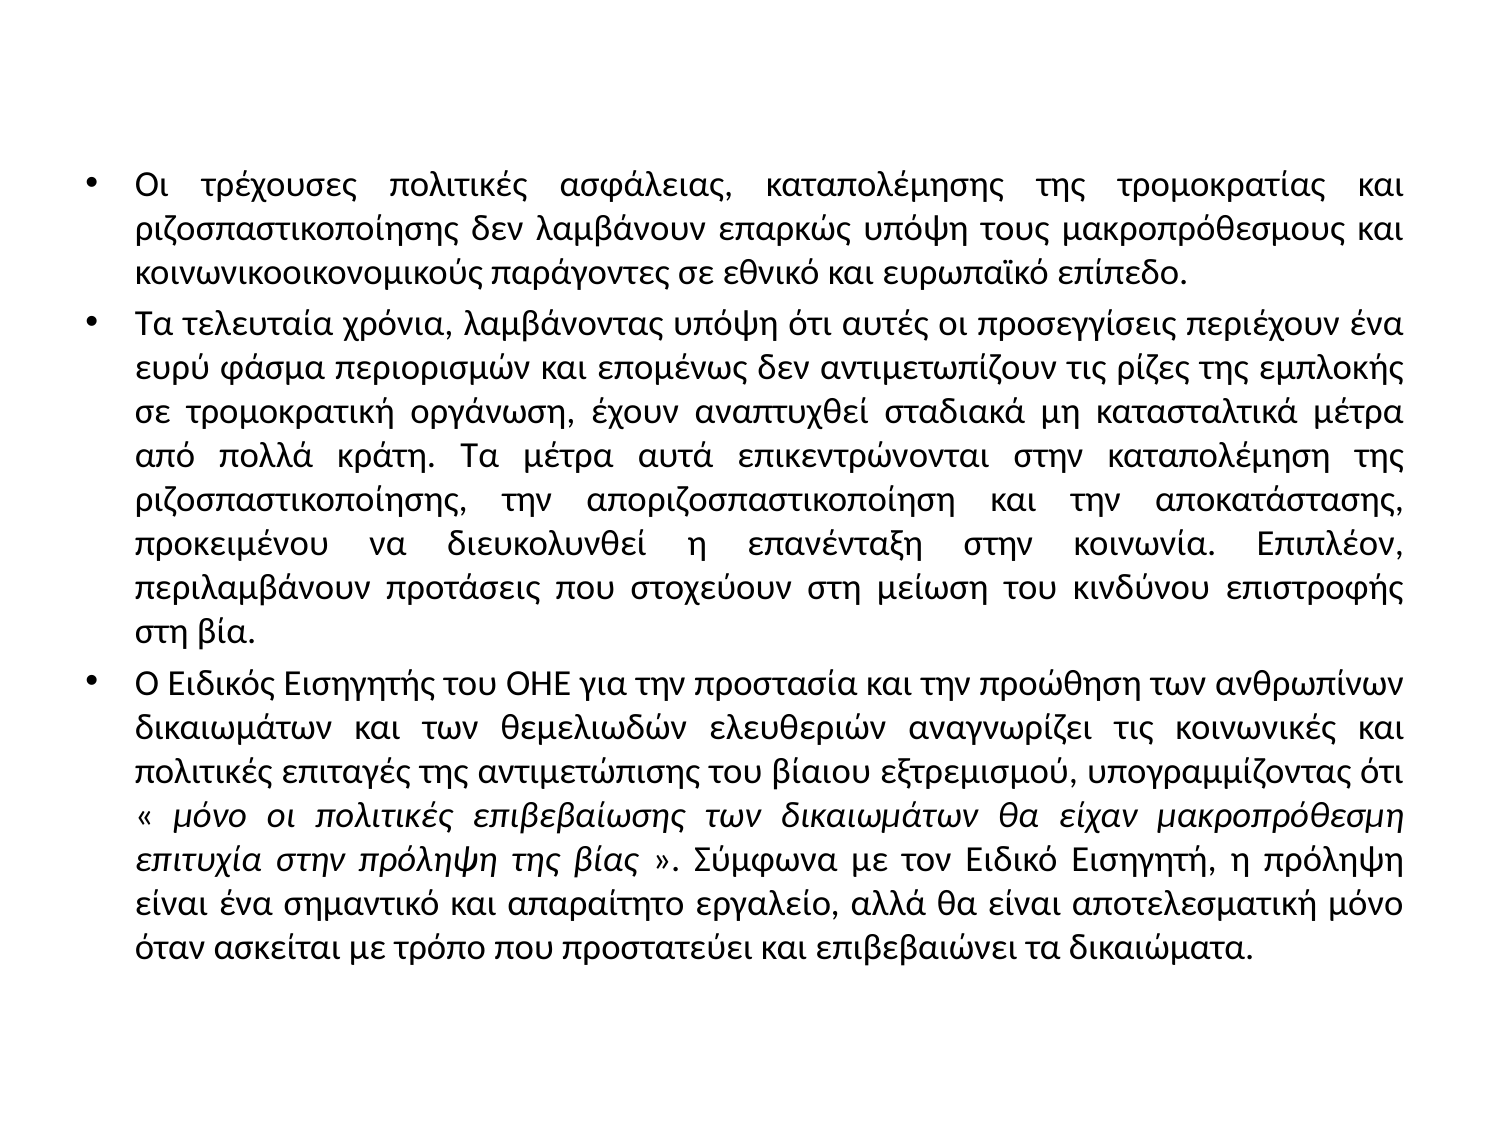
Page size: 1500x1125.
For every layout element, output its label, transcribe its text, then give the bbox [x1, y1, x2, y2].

list Οι τρέχουσες πολιτικές ασφάλειας, καταπολέμησης της τρομοκρατίας και ριζοσπαστικοποίησης δεν λαμβάνουν επαρκώς υπόψη τους μακροπρόθεσμους και κοινωνικοοικονομικούς παράγοντες σε εθνικό και ευρωπαϊκό επίπεδο. Τα τελευταία χρόνια, λαμβάνοντας υπόψη ότι αυτές οι προσεγγίσεις περιέχουν ένα ευρύ φάσμα περιορισμών και επομένως δεν αντιμετωπίζουν τις ρίζες της εμπλοκής σε τρομοκρατική οργάνωση, έχουν αναπτυχθεί σταδιακά μη κατασταλτικά μέτρα από πολλά κράτη. Τα μέτρα αυτά επικεντρώνονται στην καταπολέμηση της ριζοσπαστικοποίησης, την αποριζοσπαστικοποίηση και την αποκατάστασης, προκειμένου να διευκολυνθεί η επανένταξη στην κοινωνία. Επιπλέον, περιλαμβάνουν προτάσεις που στοχεύουν στη μείωση του κινδύνου επιστροφής στη βία. Ο Ειδικός Εισηγητής του ΟΗΕ για την προστασία και την προώθηση των ανθρωπίνων δικαιωμάτων και των θεμελιωδών ελευθεριών αναγνωρίζει τις κοινωνικές και πολιτικές επιταγές της αντιμετώπισης του βίαιου εξτρεμισμού, υπογραμμίζοντας ότι « μόνο οι πολιτικές επιβεβαίωσης των δικαιωμάτων θα είχαν μακροπρόθεσμη επιτυχία στην πρόληψη της βίας ». Σύμφωνα με τον Ειδικό Εισηγητή, η πρόληψη είναι ένα σημαντικό και απαραίτητο εργαλείο, αλλά θα είναι αποτελεσματική μόνο όταν ασκείται με τρόπο που προστατεύει και επιβεβαιώνει τα δικαιώματα. [70, 152, 1421, 1032]
